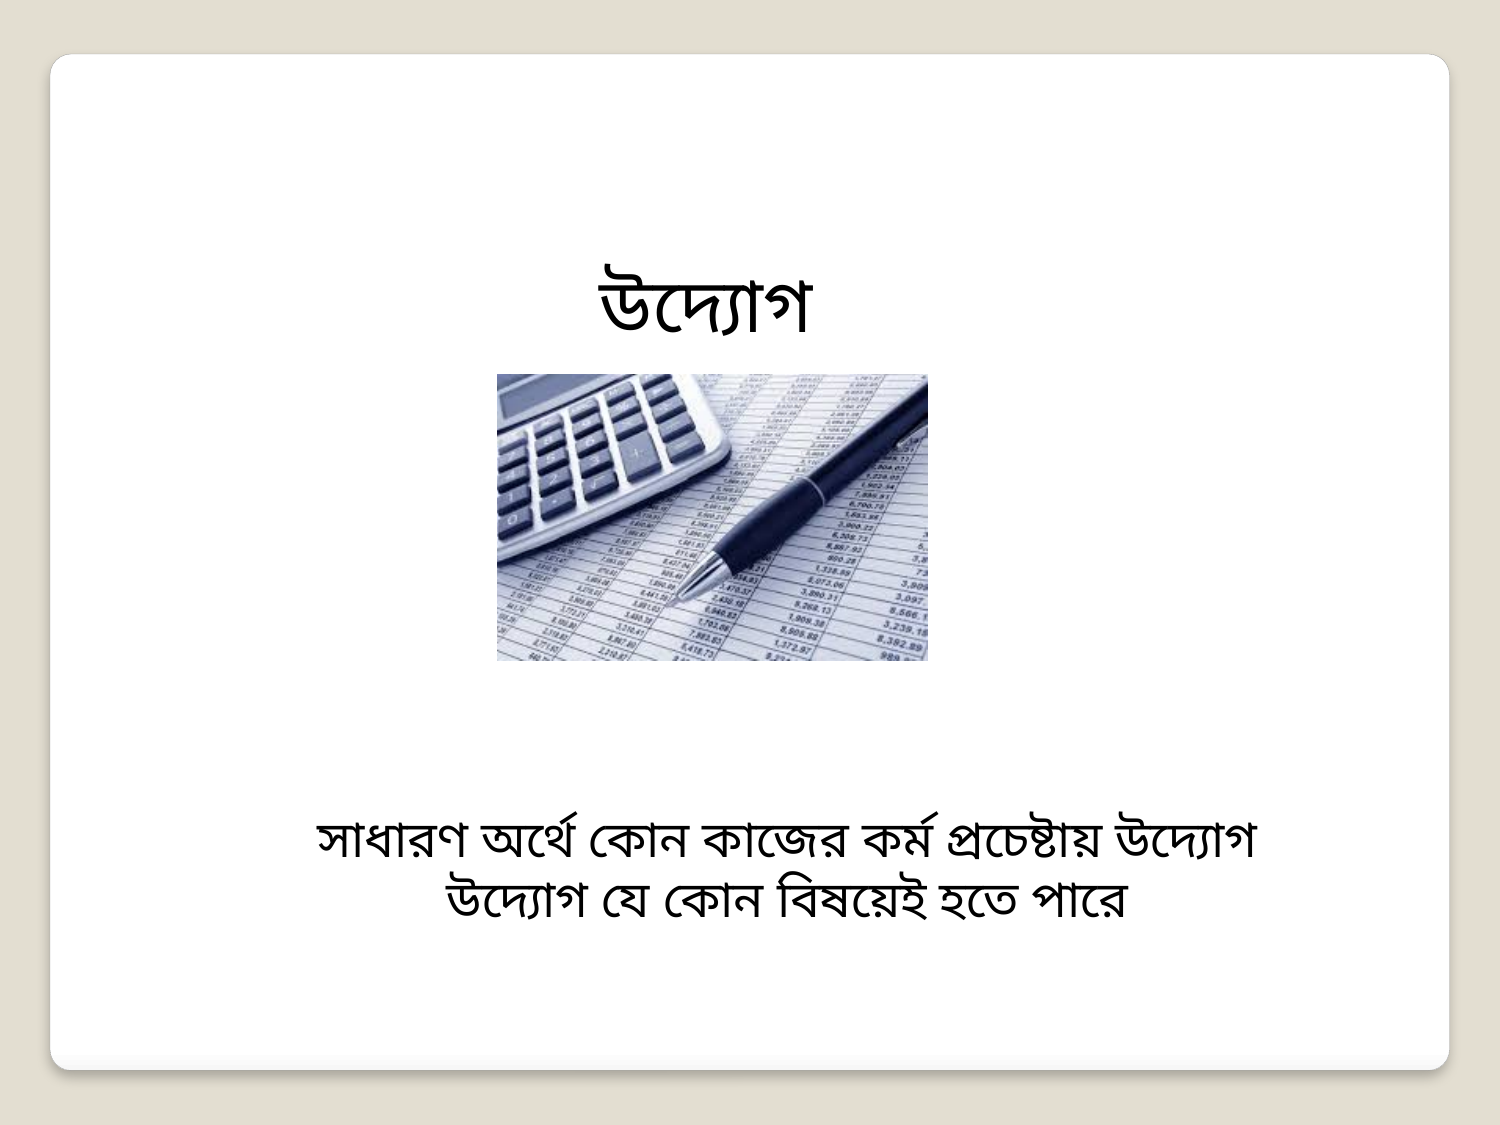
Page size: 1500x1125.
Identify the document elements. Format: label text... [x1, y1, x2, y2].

picture [497, 374, 928, 662]
text_box উদ্যোগ [449, 249, 963, 355]
text_box সাধারণ অর্থে কোন কাজের কর্ম প্রচেষ্টায় উদ্যোগ উদ্যোগ যে কোন বিষয়েই হতে পারে [262, 799, 1313, 935]
